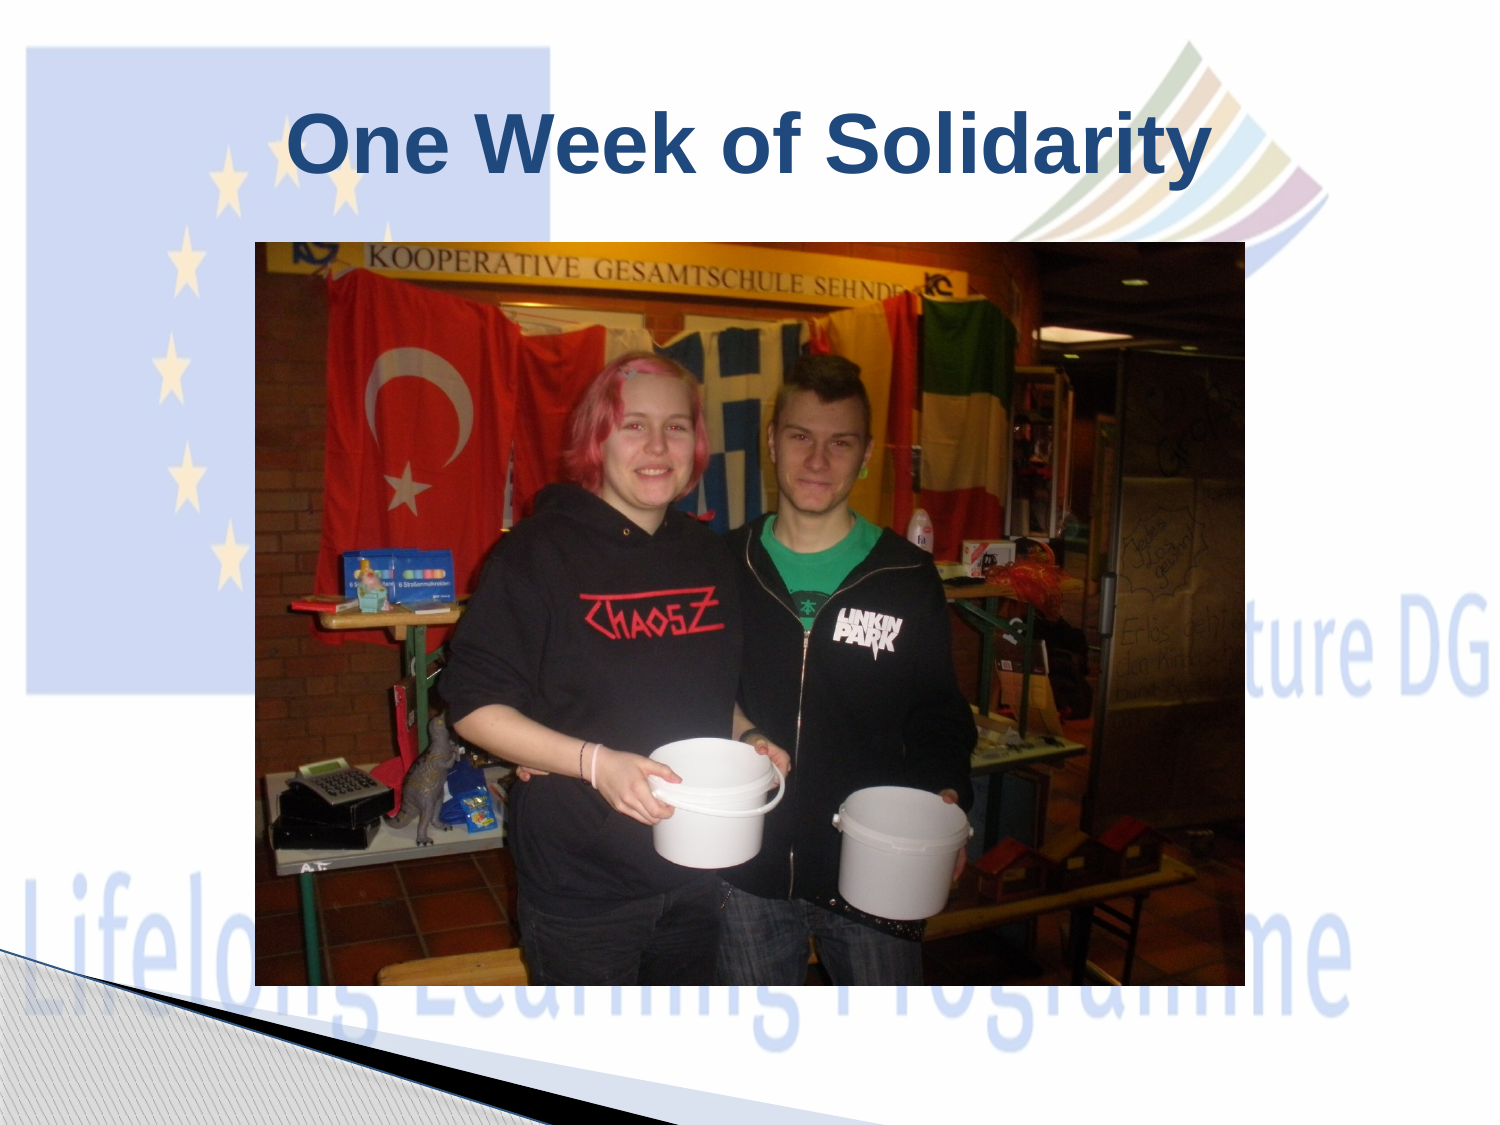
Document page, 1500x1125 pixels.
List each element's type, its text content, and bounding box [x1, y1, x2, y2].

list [254, 242, 1246, 986]
title One Week of Solidarity [75, 45, 1425, 233]
